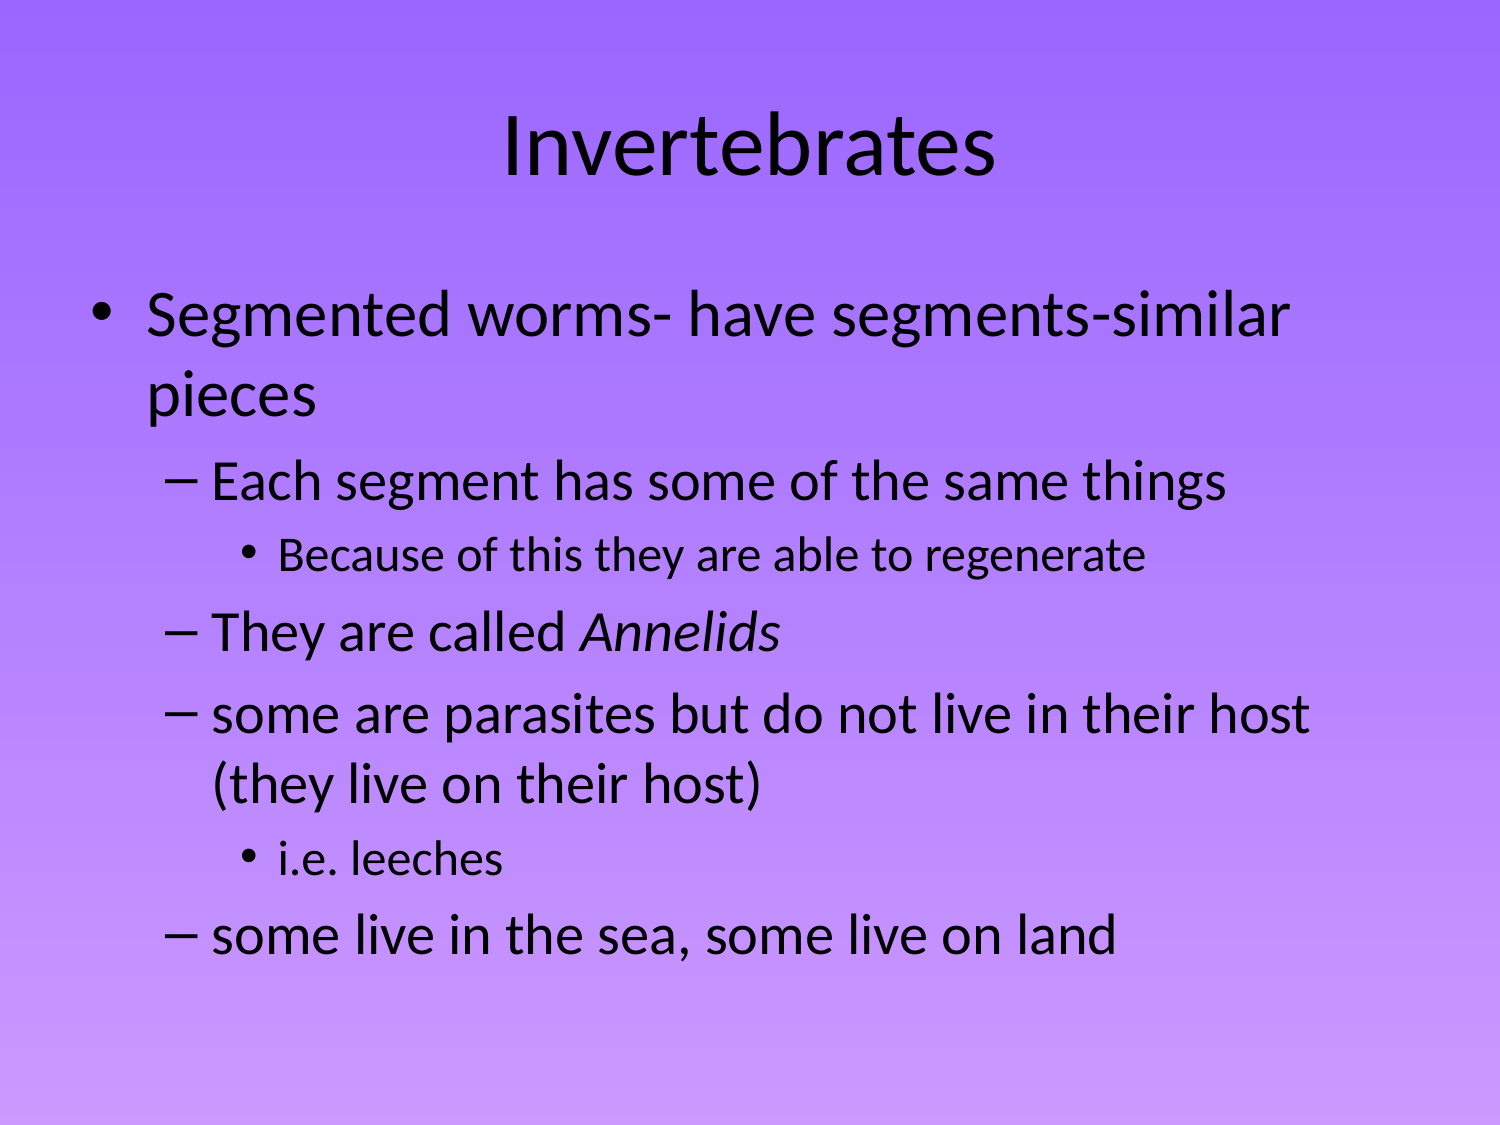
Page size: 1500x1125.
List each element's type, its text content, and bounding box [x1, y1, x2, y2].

title Invertebrates [75, 45, 1425, 233]
list Segmented worms- have segments-similar pieces Each segment has some of the same things Because of this they are able to regenerate They are called Annelids some are parasites but do not live in their host (they live on their host) i.e. leeches some live in the sea, some live on land [75, 262, 1425, 1005]
